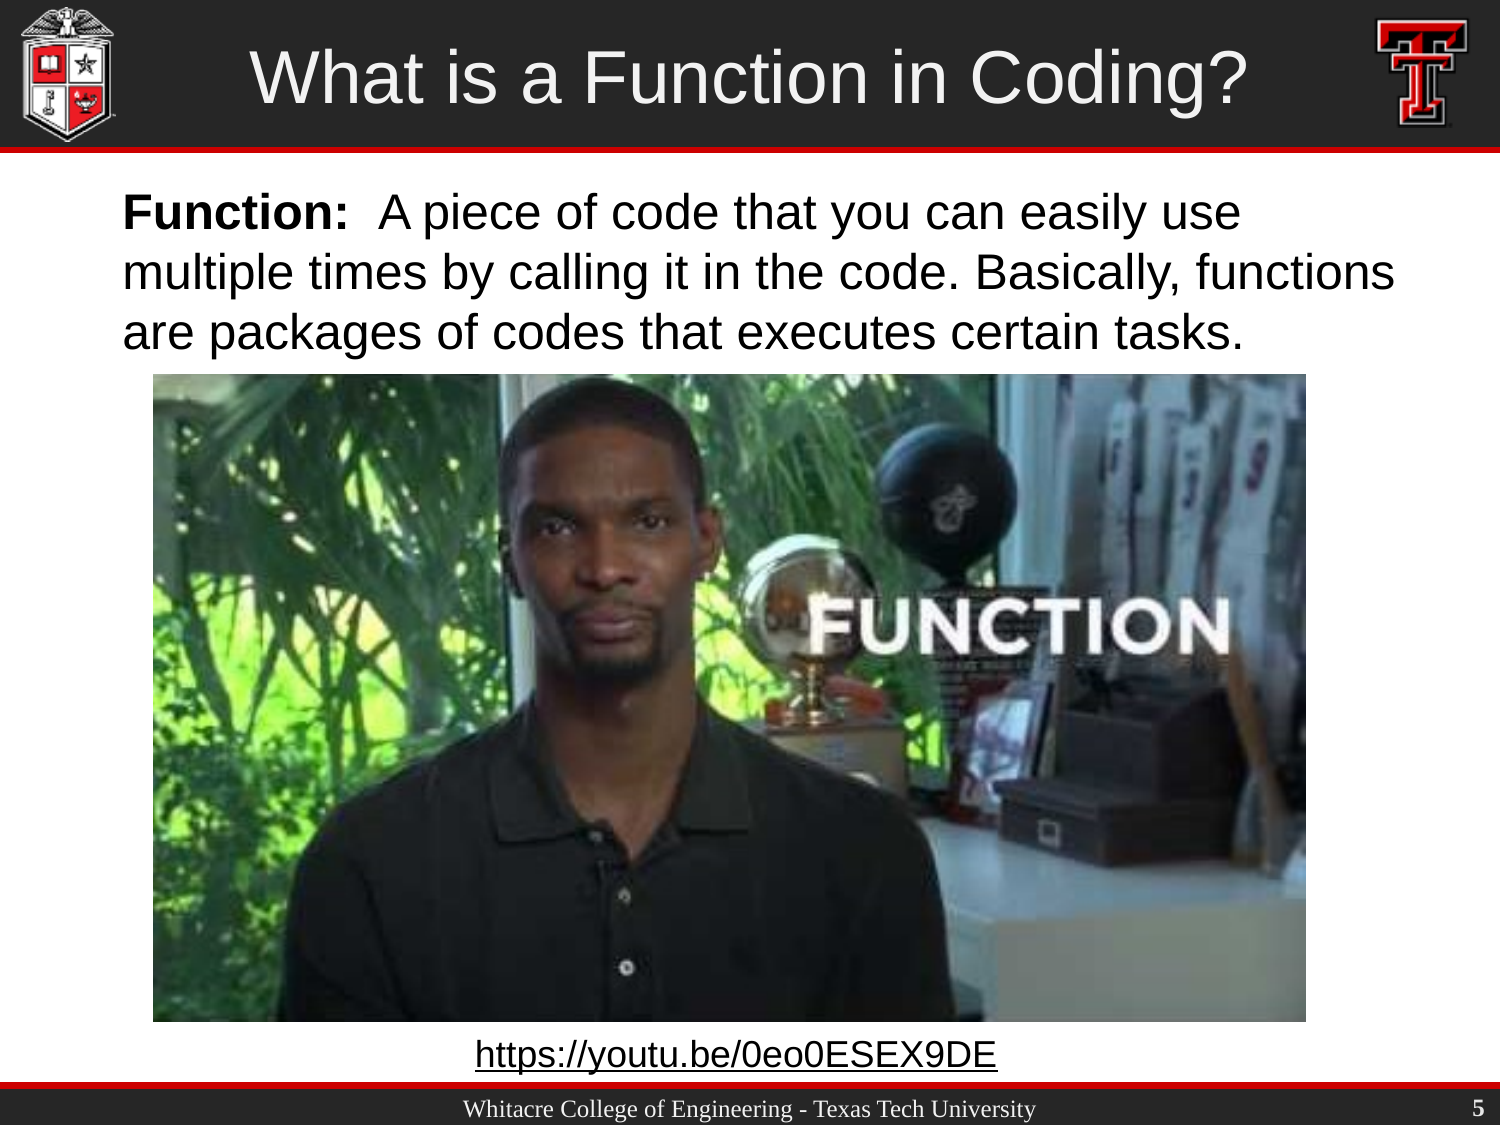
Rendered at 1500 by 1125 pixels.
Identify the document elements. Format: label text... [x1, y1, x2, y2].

list Function: A piece of code that you can easily use multiple times by calling it in the code. Basically, functions are packages of codes that executes certain tasks. [107, 171, 1425, 380]
picture [1373, 14, 1472, 128]
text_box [152, 373, 1307, 1024]
title What is a Function in Coding? [151, 6, 1349, 141]
text_box https://youtu.be/0eo0ESEX9DE [460, 1031, 1212, 1083]
picture [21, 7, 116, 142]
slide_number 5 [1392, 1086, 1500, 1125]
